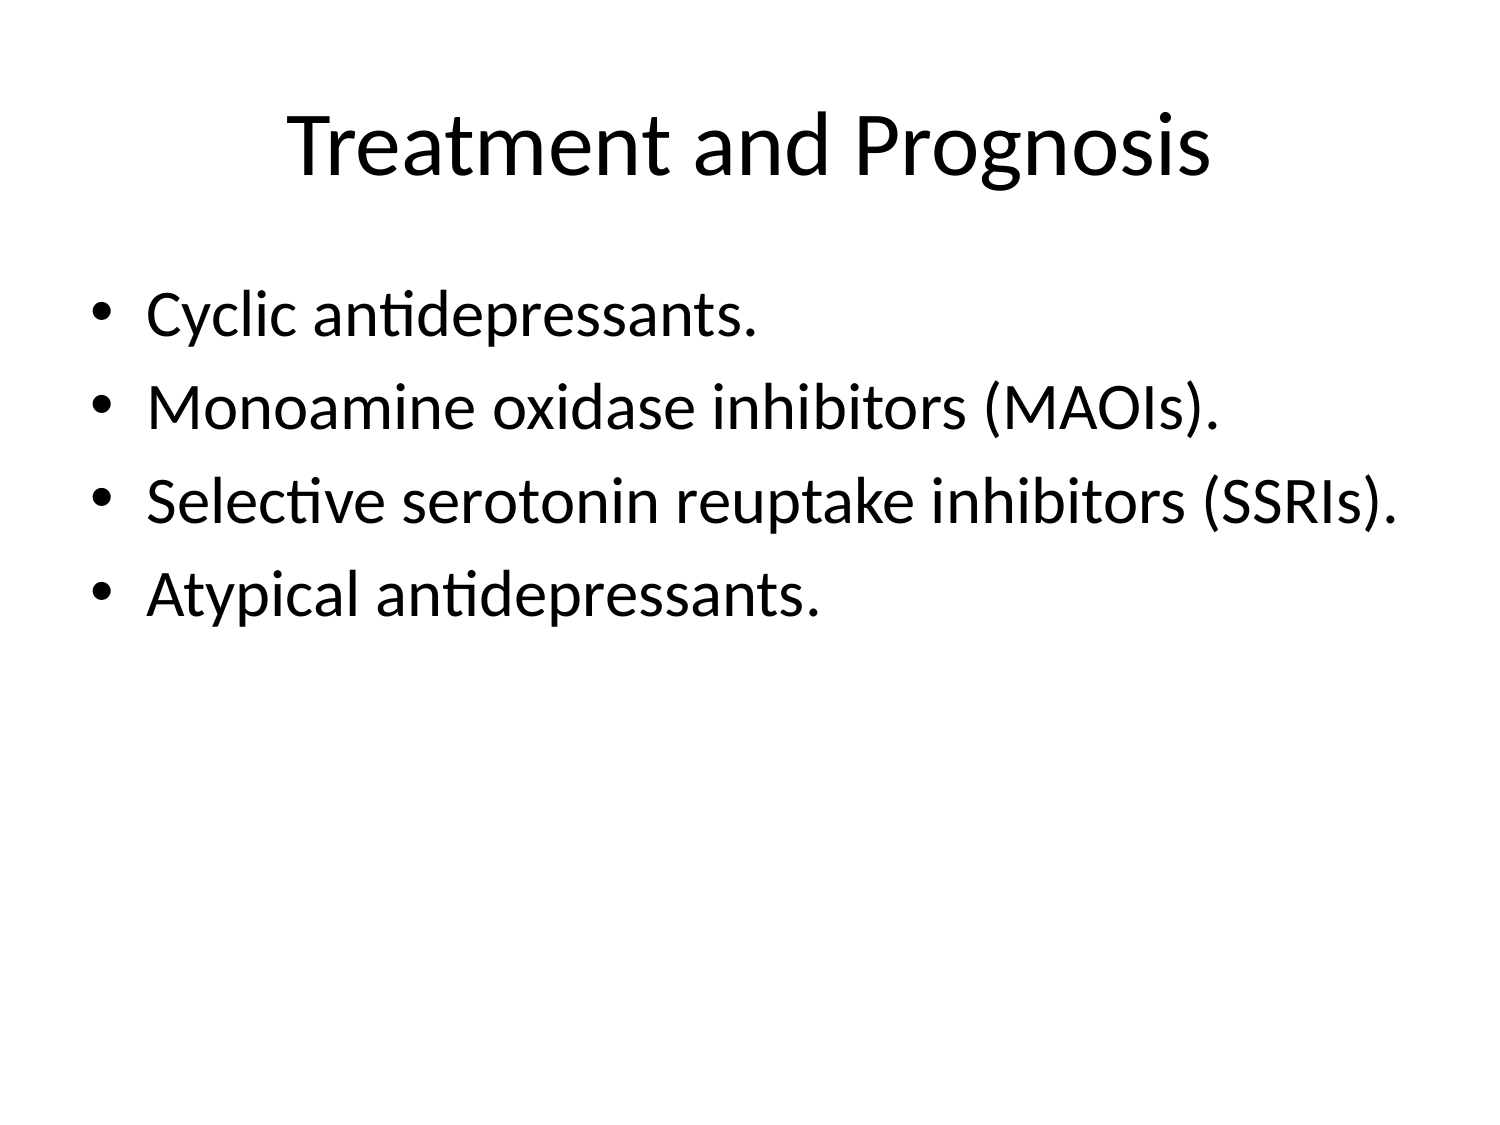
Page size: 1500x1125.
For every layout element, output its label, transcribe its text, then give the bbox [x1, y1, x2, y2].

list Cyclic antidepressants. Monoamine oxidase inhibitors (MAOIs). Selective serotonin reuptake inhibitors (SSRIs). Atypical antidepressants. [75, 262, 1425, 1005]
title Treatment and Prognosis [75, 45, 1425, 233]
